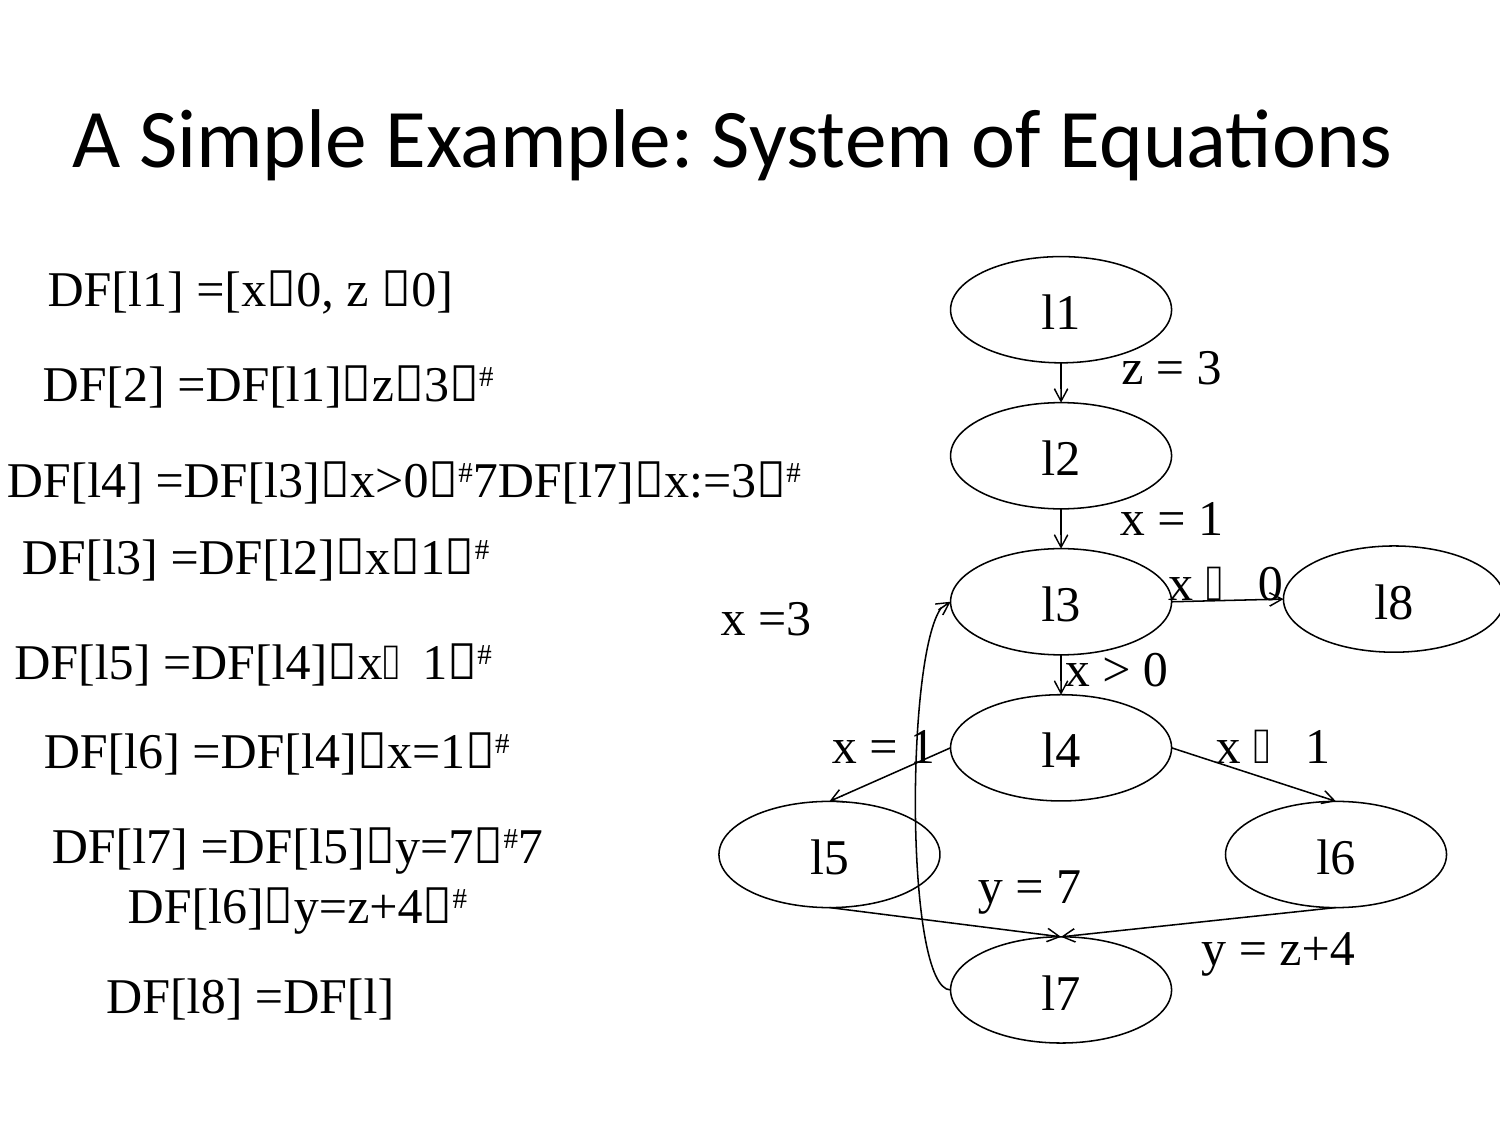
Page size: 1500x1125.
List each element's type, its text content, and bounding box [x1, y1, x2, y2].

text_box x = 1 [1089, 478, 1254, 553]
text_box x  0 [1143, 542, 1308, 618]
text_box DF[l8] =DF[l] [16, 955, 484, 1031]
text_box l6 [1225, 801, 1447, 908]
text_box l7 [951, 945, 1172, 1044]
text_box y = 7 [958, 846, 1157, 906]
text_box x =3 [638, 578, 893, 653]
text_box DF[l6] =DF[l4]x=1# [16, 710, 537, 786]
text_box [829, 747, 945, 802]
text_box l8 [1290, 545, 1500, 653]
text_box l1 [950, 256, 1172, 363]
text_box DF[l7] =DF[l5]y=7# DF[l6]y=z+4# [0, 805, 670, 941]
text_box DF[l1] =[x0, z 0] [16, 249, 484, 324]
text_box DF[l4] =DF[l3]x>0#DF[l7]x:=3# [0, 440, 896, 515]
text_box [1171, 747, 1337, 802]
text_box l5 [918, 822, 939, 846]
text_box l3 [950, 548, 1167, 654]
text_box l4 [966, 696, 1172, 801]
text_box DF[l3] =DF[l2]x1# [0, 516, 520, 592]
text_box DF[2] =DF[l1]z3# [16, 344, 520, 419]
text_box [829, 907, 945, 937]
text_box x = 1 [958, 705, 966, 781]
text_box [958, 907, 1059, 937]
text_box x  1 [1190, 705, 1356, 781]
text_box z = 3 [1089, 326, 1254, 402]
text_box y = z+4 [1151, 908, 1406, 984]
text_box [1060, 907, 1337, 937]
text_box y = 7 [902, 846, 945, 906]
text_box x = 1 [801, 705, 945, 781]
title A Simple Example: System of Equations [28, 43, 1438, 226]
text_box l5 [718, 801, 916, 908]
text_box x > 0 [1034, 629, 1199, 705]
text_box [1171, 599, 1284, 603]
text_box DF[l5] =DF[l4]x1# [0, 621, 515, 697]
text_box l2 [950, 402, 1172, 509]
